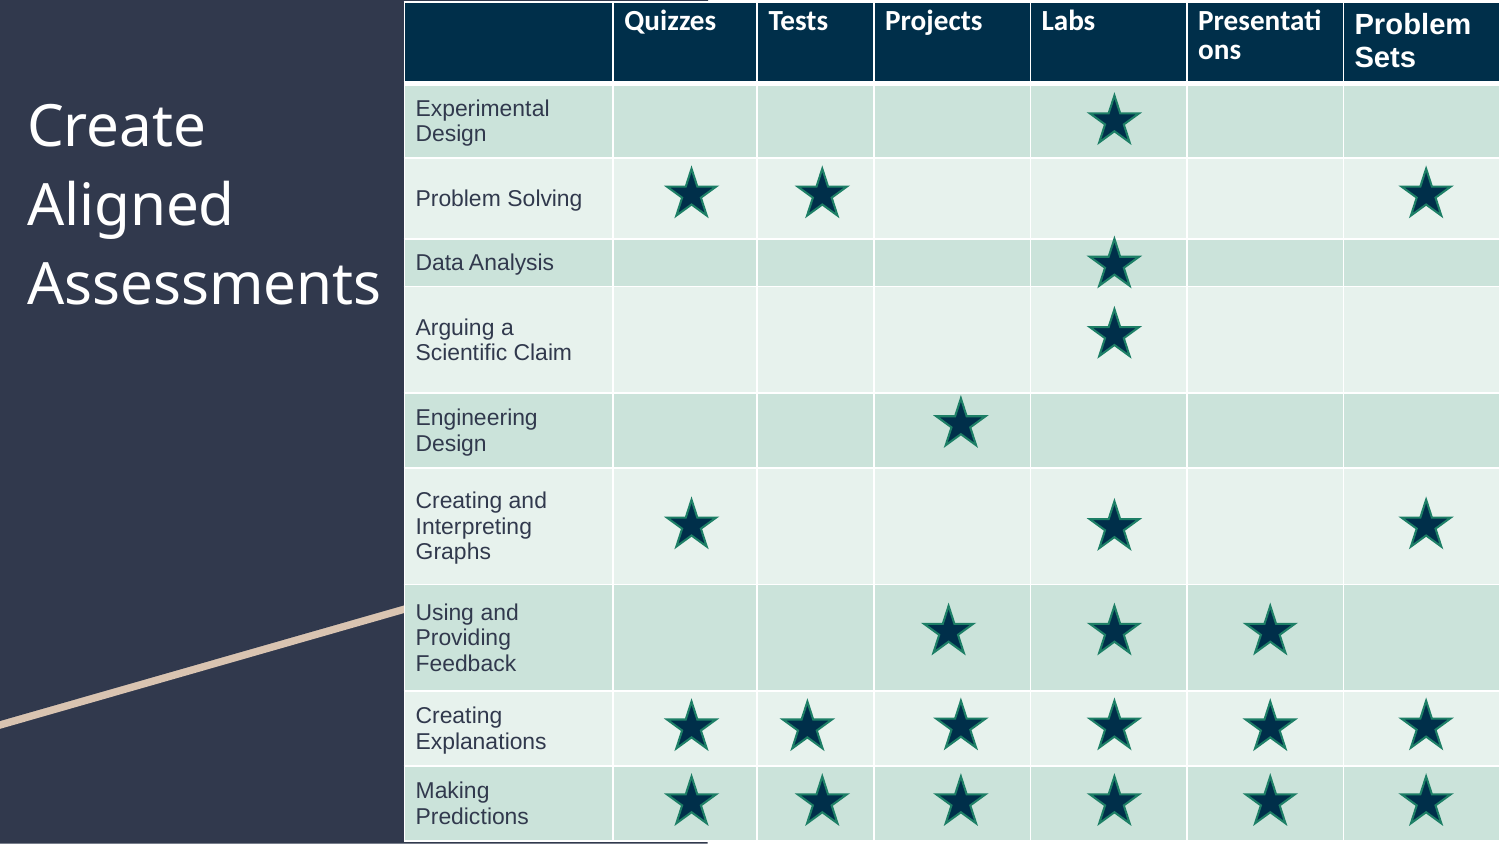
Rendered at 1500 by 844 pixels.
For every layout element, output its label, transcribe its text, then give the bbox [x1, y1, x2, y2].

text_box [1245, 605, 1295, 653]
text_box [1401, 168, 1451, 216]
table_cell [614, 240, 756, 286]
text_box [797, 776, 847, 824]
table_cell [614, 469, 756, 584]
table_cell [1188, 692, 1343, 765]
table_cell [1031, 469, 1186, 584]
table_cell [1031, 692, 1186, 765]
table_cell [1344, 692, 1499, 765]
table_cell [614, 159, 756, 238]
text_box [1089, 238, 1139, 286]
table_cell [875, 767, 1030, 840]
table_cell [1031, 585, 1186, 690]
table_cell [1344, 394, 1499, 467]
table_cell [1188, 585, 1343, 690]
text_box [666, 701, 717, 749]
text_box [666, 168, 717, 216]
table_cell [1188, 394, 1343, 467]
text_box [1089, 776, 1139, 824]
text_box [936, 700, 986, 748]
table_cell [1344, 287, 1499, 392]
table_cell [1188, 287, 1343, 392]
table_cell [875, 585, 1030, 690]
table_cell [614, 394, 756, 467]
table_cell [1344, 159, 1499, 238]
table_cell [1344, 86, 1499, 157]
text_box [936, 398, 986, 446]
table_header [405, 3, 612, 81]
table_cell Creating and Interpreting Graphs [405, 469, 612, 584]
table_cell [758, 86, 873, 157]
table_cell [1344, 585, 1499, 690]
table_cell [875, 692, 1030, 765]
table_cell [758, 585, 873, 690]
table_cell [1188, 469, 1343, 584]
table_cell [1031, 240, 1113, 286]
table_cell [1116, 240, 1186, 286]
table_cell [614, 86, 756, 157]
table_header Tests [758, 3, 873, 81]
text_box [666, 499, 717, 547]
table_cell [758, 469, 873, 584]
text_box [782, 701, 832, 749]
table_cell [875, 469, 1030, 584]
table_cell [614, 767, 756, 840]
text_box [924, 605, 974, 653]
text_box [1089, 95, 1139, 143]
text_box [1089, 309, 1139, 357]
text_box [1401, 700, 1451, 748]
table_cell [614, 692, 756, 765]
text_box [1401, 499, 1451, 547]
table_cell [875, 240, 1030, 286]
table_cell [1031, 86, 1186, 157]
table_cell Experimental Design [405, 86, 612, 157]
text_box [1089, 605, 1139, 653]
text_box [1089, 700, 1139, 748]
table_cell [1344, 469, 1499, 584]
text_box [1245, 776, 1295, 824]
table_cell [1188, 86, 1343, 157]
text_box [1245, 701, 1295, 749]
table_cell [1031, 394, 1186, 467]
title Create Aligned Assessments [15, 0, 433, 412]
table_cell [875, 287, 1030, 392]
table_cell [875, 159, 1030, 238]
table_cell [758, 692, 873, 765]
table_cell [1188, 159, 1343, 238]
table_cell [875, 86, 1030, 157]
table_cell [1344, 767, 1499, 840]
table_cell [1031, 767, 1186, 840]
table_cell Making Predictions [405, 767, 612, 840]
table_cell [1188, 767, 1343, 840]
table_cell [614, 585, 756, 690]
table_cell Engineering Design [405, 394, 612, 467]
table_cell [758, 159, 873, 238]
table_cell [1031, 287, 1186, 392]
table_header Presentations [1188, 3, 1343, 81]
text_box [797, 168, 847, 216]
text_box [666, 776, 717, 824]
table_cell [614, 287, 756, 392]
table_header Problem Sets [1344, 3, 1499, 81]
table_cell Problem Solving [405, 159, 612, 238]
table_cell [1031, 159, 1186, 238]
text_box [1401, 776, 1451, 824]
table_cell Creating Explanations [405, 692, 612, 765]
table_cell [1188, 240, 1343, 286]
table_cell [758, 767, 873, 840]
table_cell [758, 240, 873, 286]
table_cell Arguing a Scientific Claim [405, 287, 612, 392]
text_box [936, 776, 986, 824]
table_cell [758, 394, 873, 467]
table_header Quizzes [614, 3, 756, 81]
table_cell [875, 394, 1030, 467]
table_cell Using and Providing Feedback [405, 585, 612, 690]
text_box [1089, 501, 1139, 549]
table_cell [1101, 276, 1128, 286]
table_header Labs [1031, 3, 1186, 81]
table_cell [1344, 240, 1499, 286]
table_header Projects [875, 3, 1030, 81]
table_cell [758, 287, 873, 392]
table_cell Data Analysis [405, 240, 612, 286]
